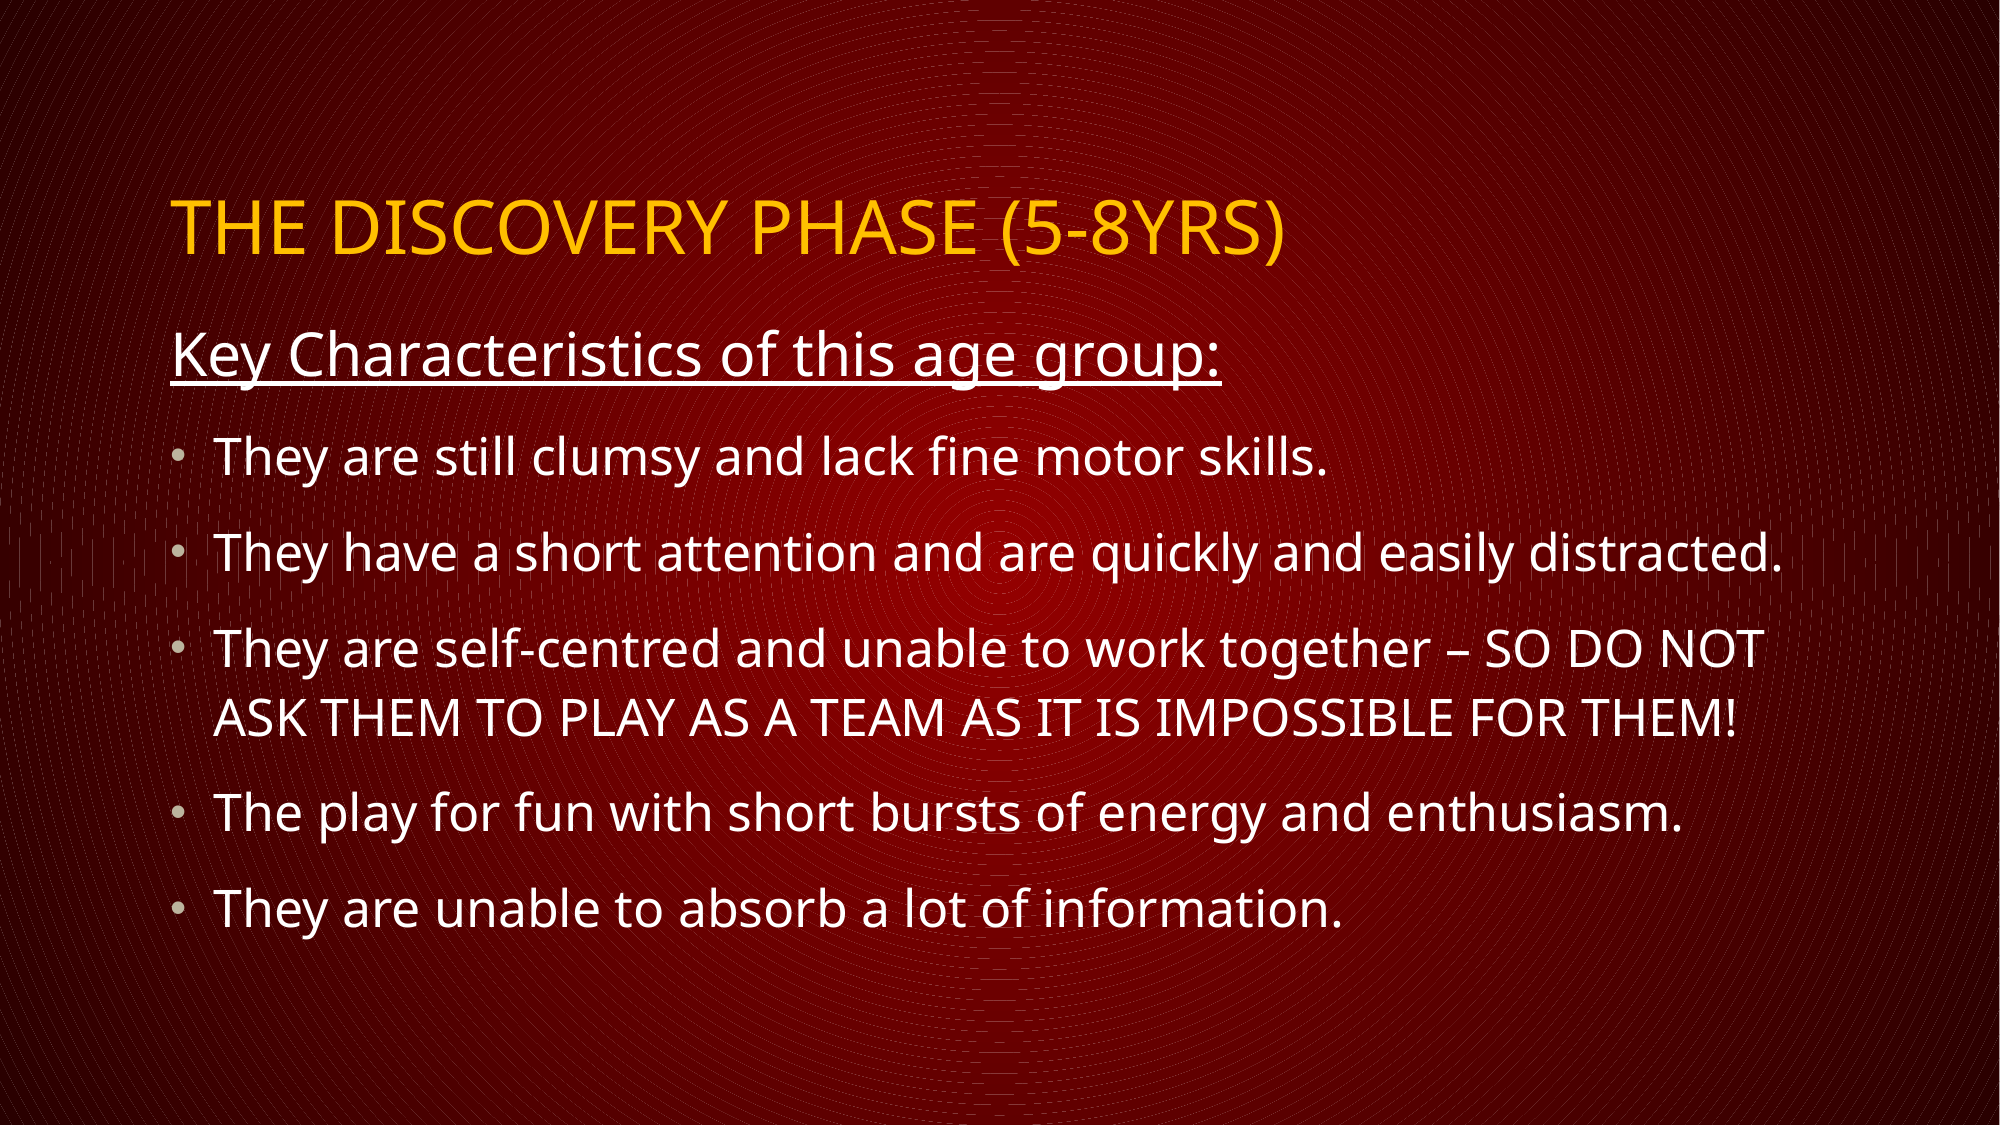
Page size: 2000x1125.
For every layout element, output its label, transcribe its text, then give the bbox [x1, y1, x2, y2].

title THE DISCOVERY PHASE (5-8yrs) [149, 79, 1850, 280]
list Key Characteristics of this age group: They are still clumsy and lack fine motor skills. They have a short attention and are quickly and easily distracted. They are self-centred and unable to work together – SO DO NOT ASK THEM TO PLAY AS A TEAM AS IT IS IMPOSSIBLE FOR THEM! The play for fun with short bursts of energy and enthusiasm. They are unable to absorb a lot of information. [149, 314, 1850, 1030]
